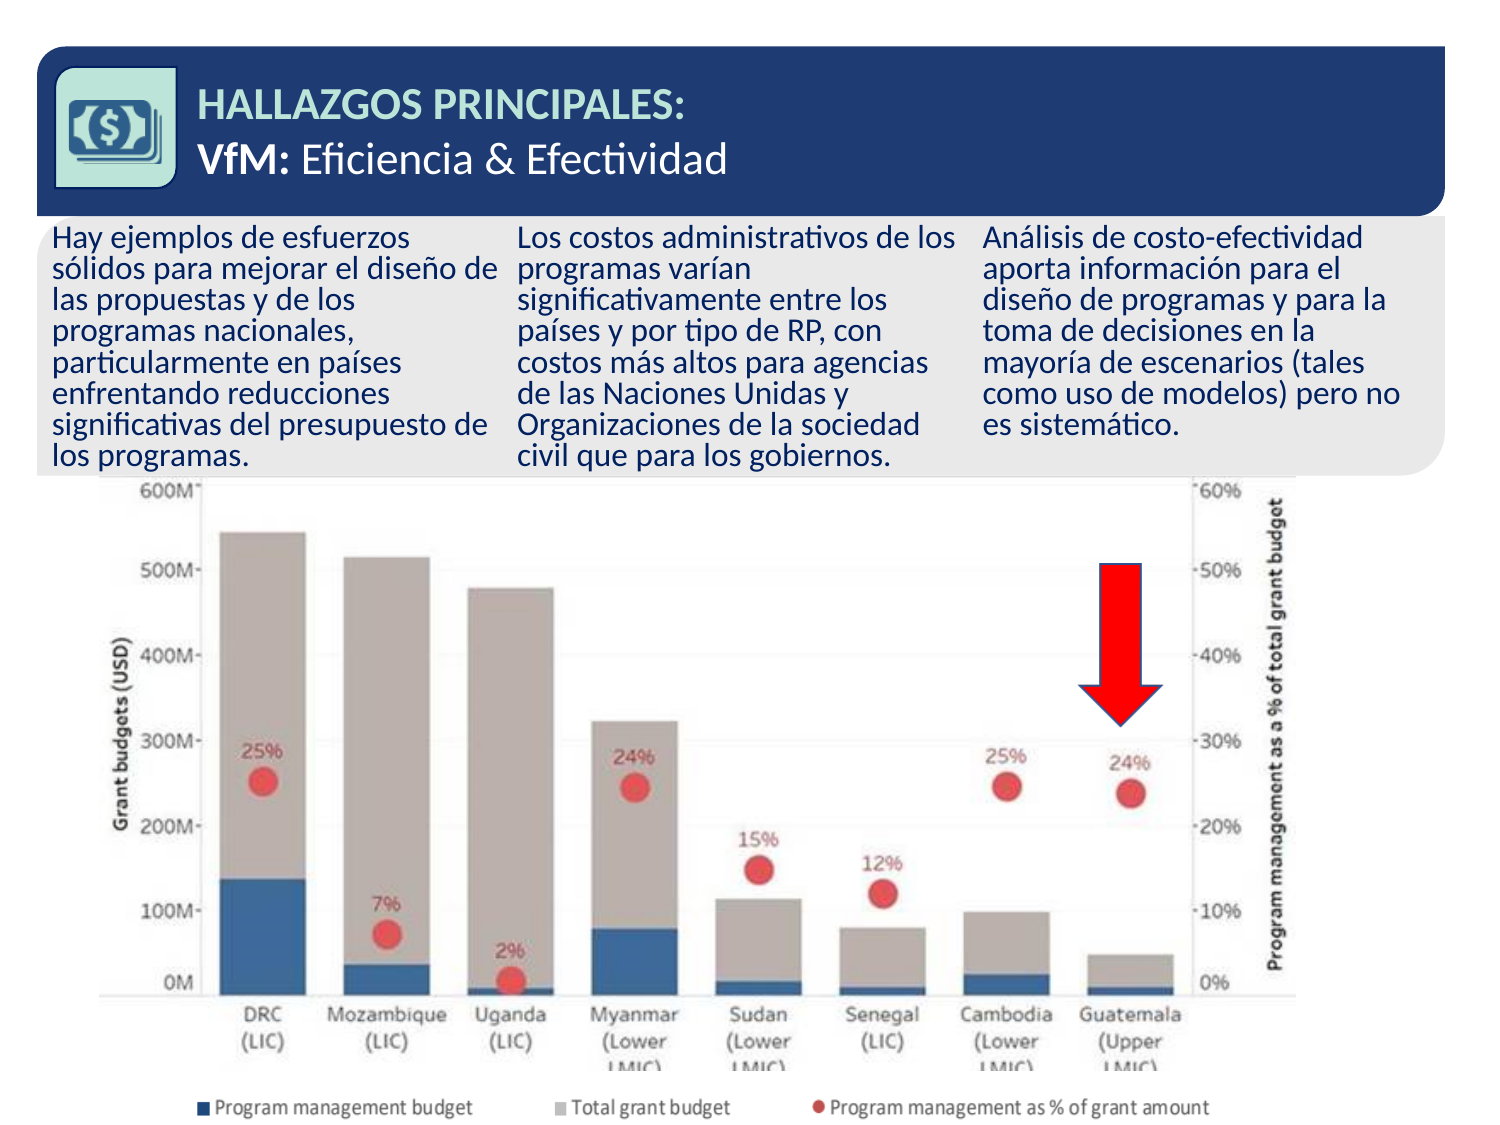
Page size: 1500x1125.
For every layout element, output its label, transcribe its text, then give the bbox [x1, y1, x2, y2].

text_box [36, 45, 1446, 218]
text_box [54, 65, 178, 190]
picture [68, 100, 162, 164]
text_box Hay ejemplos de esfuerzos sólidos para mejorar el diseño de las propuestas y de los programas nacionales, particularmente en países enfrentando reducciones significativas del presupuesto de los programas. Los costos administrativos de los programas varían significativamente entre los países y por tipo de RP, con costos más altos para agencias de las Naciones Unidas y Organizaciones de la sociedad civil que para los gobiernos. Análisis de costo-efectividad aporta información para el diseño de programas y para la toma de decisiones en la mayoría de escenarios (tales como uso de modelos) pero no es sistemático. [37, 216, 1445, 484]
picture [99, 476, 1296, 1125]
text_box HALLAZGOS PRINCIPALES: VfM: Eficiencia & Efectividad [182, 66, 1345, 191]
